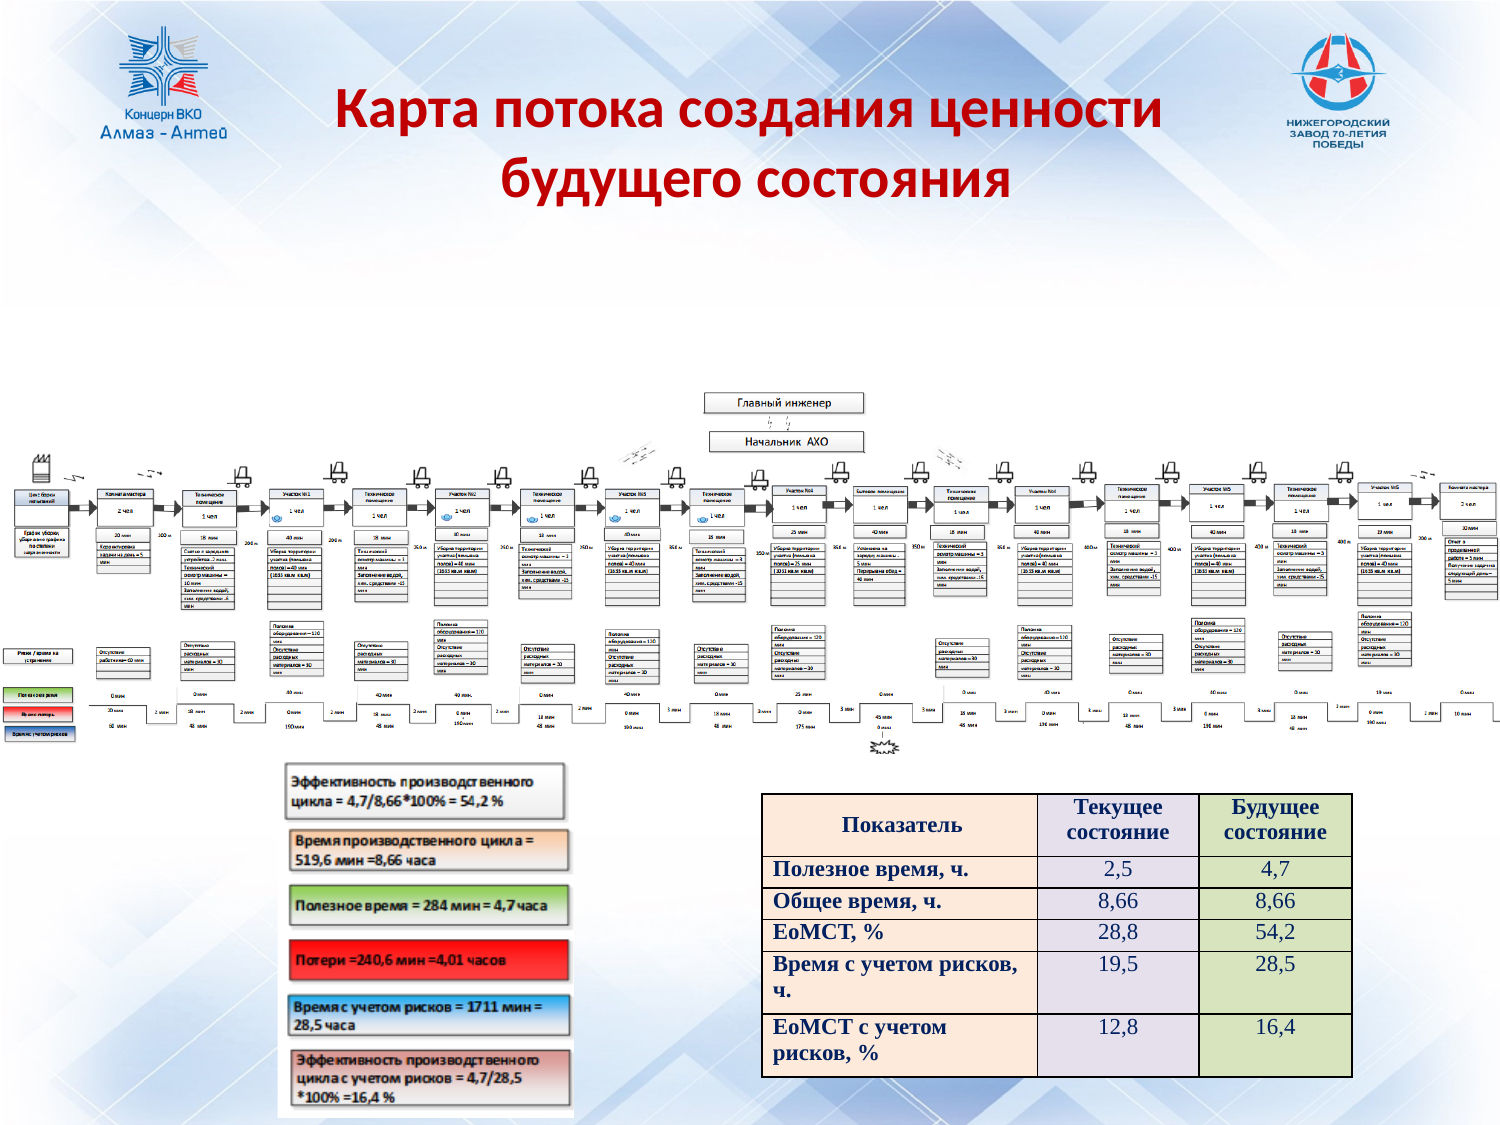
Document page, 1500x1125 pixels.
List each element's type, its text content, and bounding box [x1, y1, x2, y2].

picture [0, 0, 1500, 1125]
table_cell Полезное время, ч. [763, 857, 1037, 887]
table_cell 12,8 [1038, 1015, 1198, 1076]
table_cell ЕоМСТ с учетом рисков, % [763, 1015, 1037, 1076]
table_cell 28,8 [1038, 920, 1198, 951]
title Карта потока создания ценности будущего состояния [74, 44, 1426, 233]
table_cell Время с учетом рисков, ч. [763, 952, 1037, 1013]
table_cell 8,66 [1200, 889, 1351, 919]
table_cell 19,5 [1038, 952, 1198, 1013]
table_cell Общее время, ч. [763, 889, 1037, 919]
table_header Показатель [763, 795, 1037, 856]
table_cell 28,5 [1200, 952, 1351, 1013]
table_cell ЕоМСТ, % [763, 920, 1037, 951]
table_cell 16,4 [1200, 1015, 1351, 1076]
table_cell 4,7 [1200, 857, 1351, 887]
table_cell 54,2 [1200, 920, 1351, 951]
table_header Будущее состояние [1200, 795, 1351, 856]
table_cell 2,5 [1038, 857, 1198, 887]
table_header Текущее состояние [1038, 795, 1198, 856]
table_cell 8,66 [1038, 889, 1198, 919]
